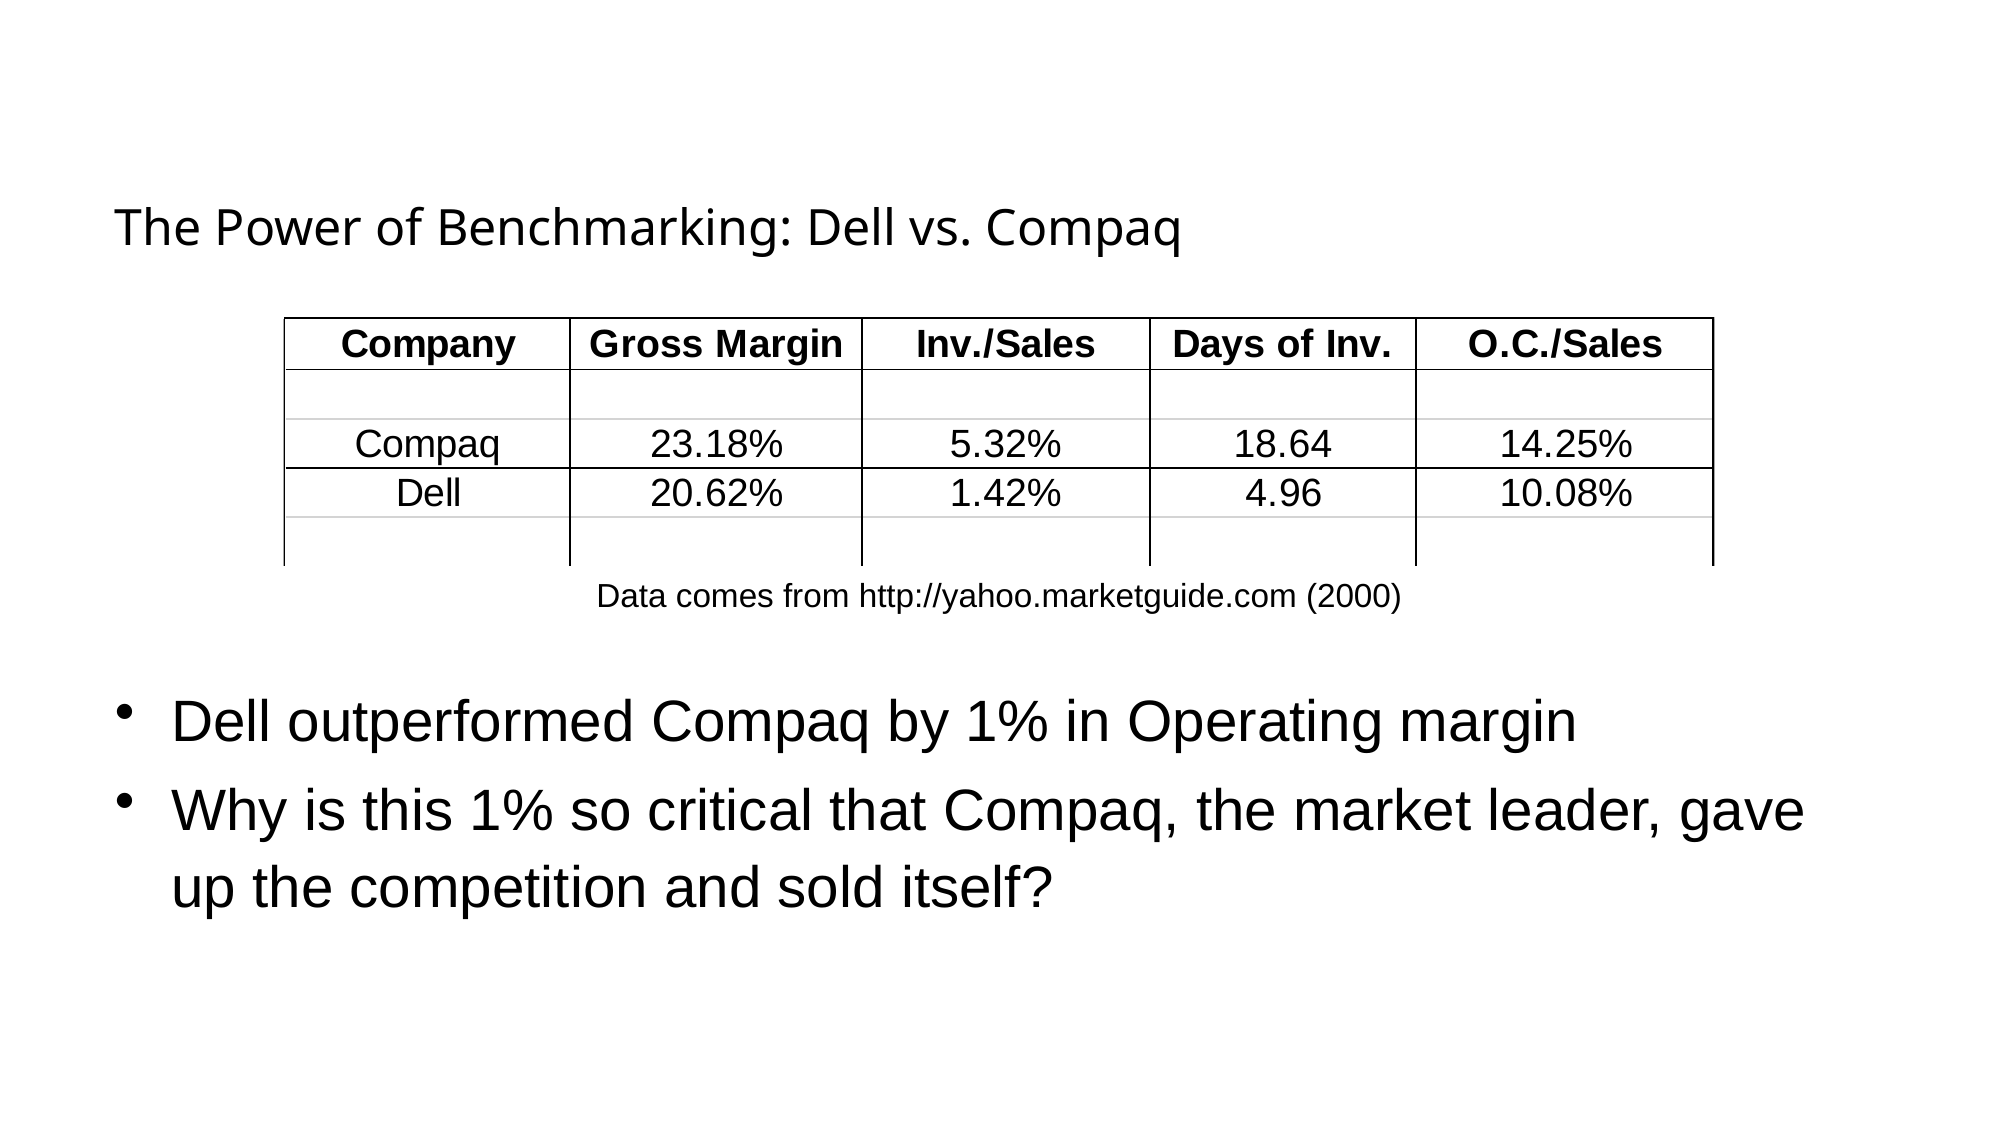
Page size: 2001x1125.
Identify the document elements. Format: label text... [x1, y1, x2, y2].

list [283, 317, 1717, 568]
title The Power of Benchmarking: Dell vs. Compaq [99, 158, 1901, 292]
list Dell outperformed Compaq by 1% in Operating margin Why is this 1% so critical that Compaq, the market leader, gave up the competition and sold itself? [99, 668, 1877, 1028]
text_box Data comes from http://yahoo.marketguide.com (2000) [581, 577, 1419, 622]
